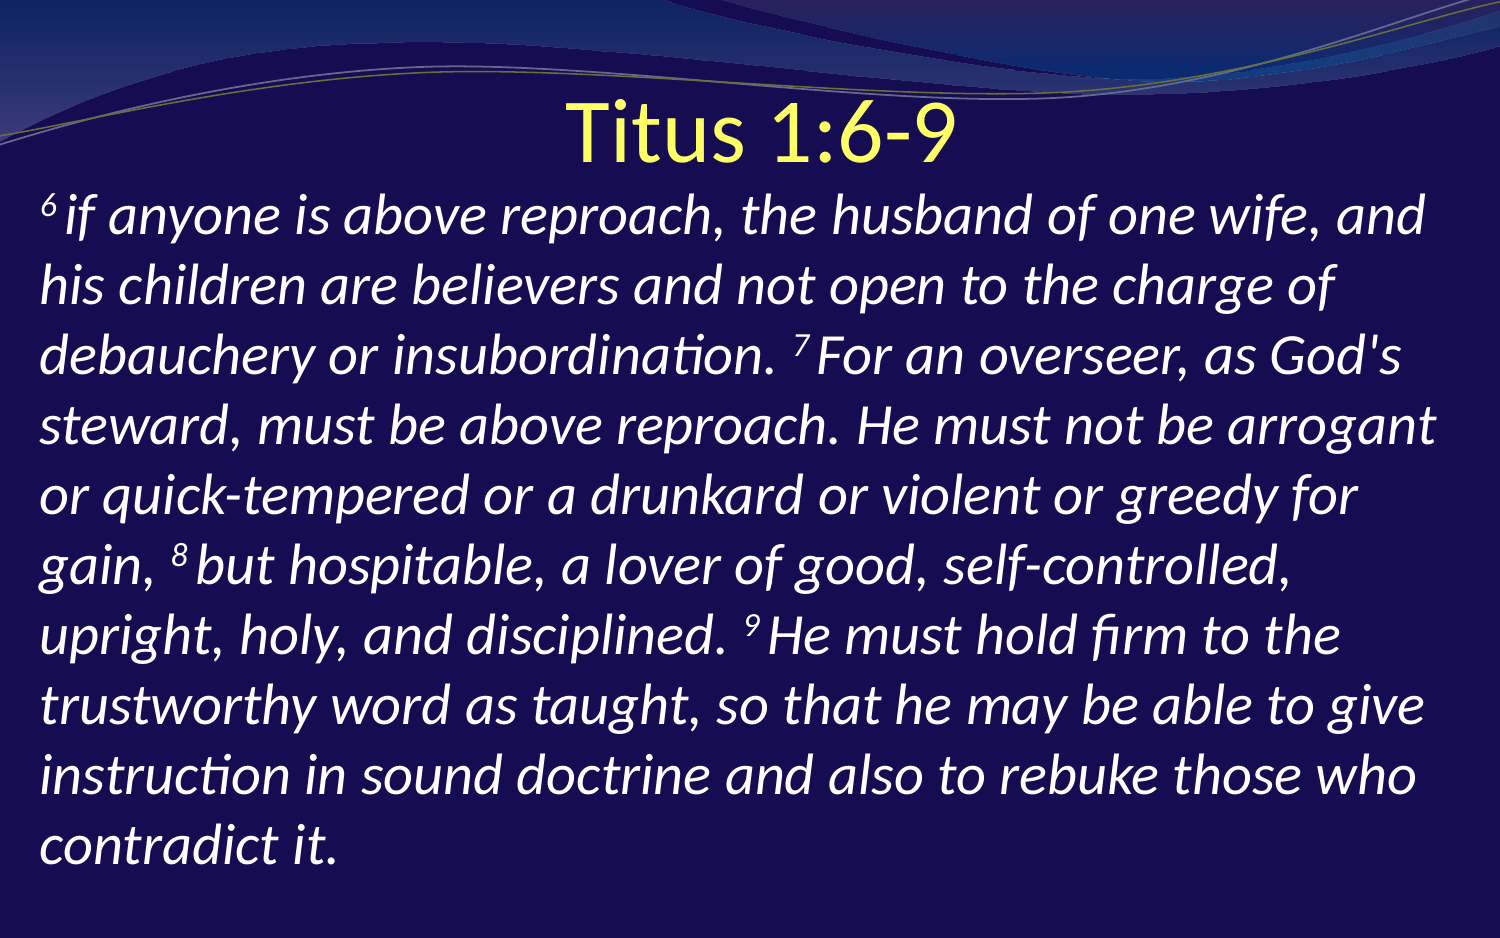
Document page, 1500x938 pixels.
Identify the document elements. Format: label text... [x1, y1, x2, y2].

text_box 6 if anyone is above reproach, the husband of one wife, and his children are believers and not open to the charge of debauchery or insubordination. 7 For an overseer, as God's steward, must be above reproach. He must not be arrogant or quick-tempered or a drunkard or violent or greedy for gain, 8 but hospitable, a lover of good, self-controlled, upright, holy, and disciplined. 9 He must hold firm to the trustworthy word as taught, so that he may be able to give instruction in sound doctrine and also to rebuke those who contradict it. [24, 168, 1475, 884]
title Titus 1:6-9 [131, 56, 1394, 168]
